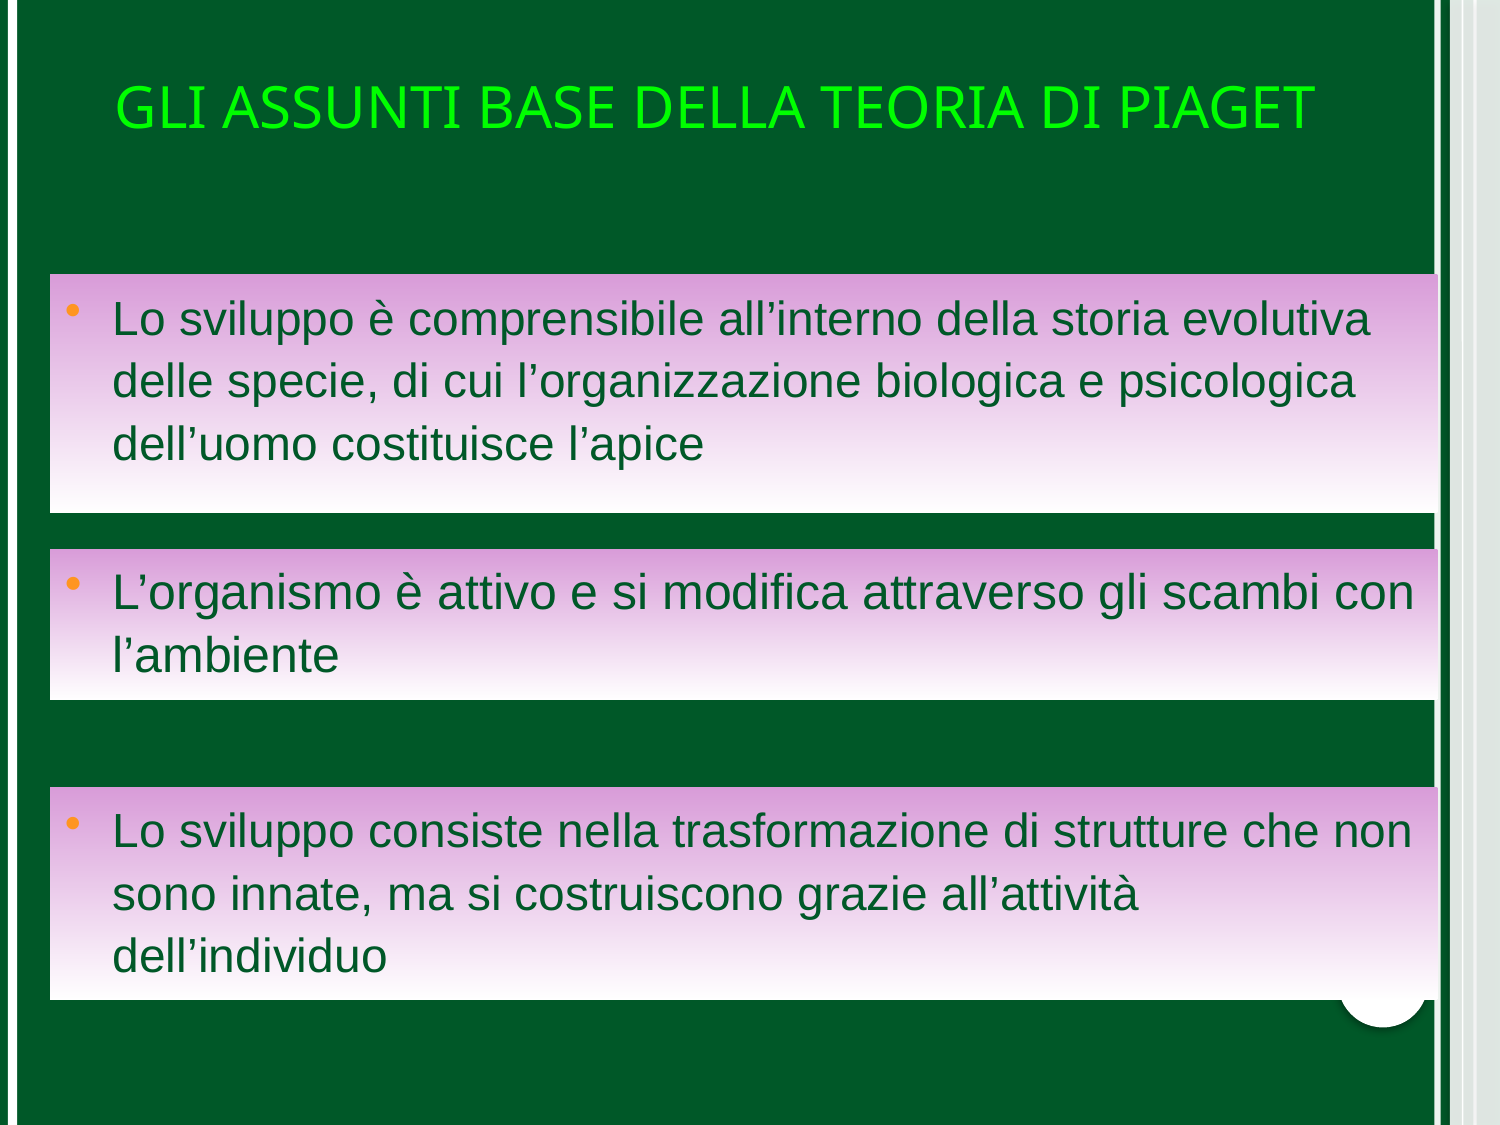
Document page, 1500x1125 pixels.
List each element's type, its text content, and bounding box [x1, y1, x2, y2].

text_box Lo sviluppo consiste nella trasformazione di strutture che non sono innate, ma si costruiscono grazie all’attività dell’individuo [50, 787, 1438, 1000]
title Gli assunti base della teoria di Piaget [99, 0, 1375, 148]
text_box Lo sviluppo è comprensibile all’interno della storia evolutiva delle specie, di cui l’organizzazione biologica e psicologica dell’uomo costituisce l’apice [50, 274, 1438, 513]
text_box L’organismo è attivo e si modifica attraverso gli scambi con l’ambiente [50, 549, 1438, 700]
